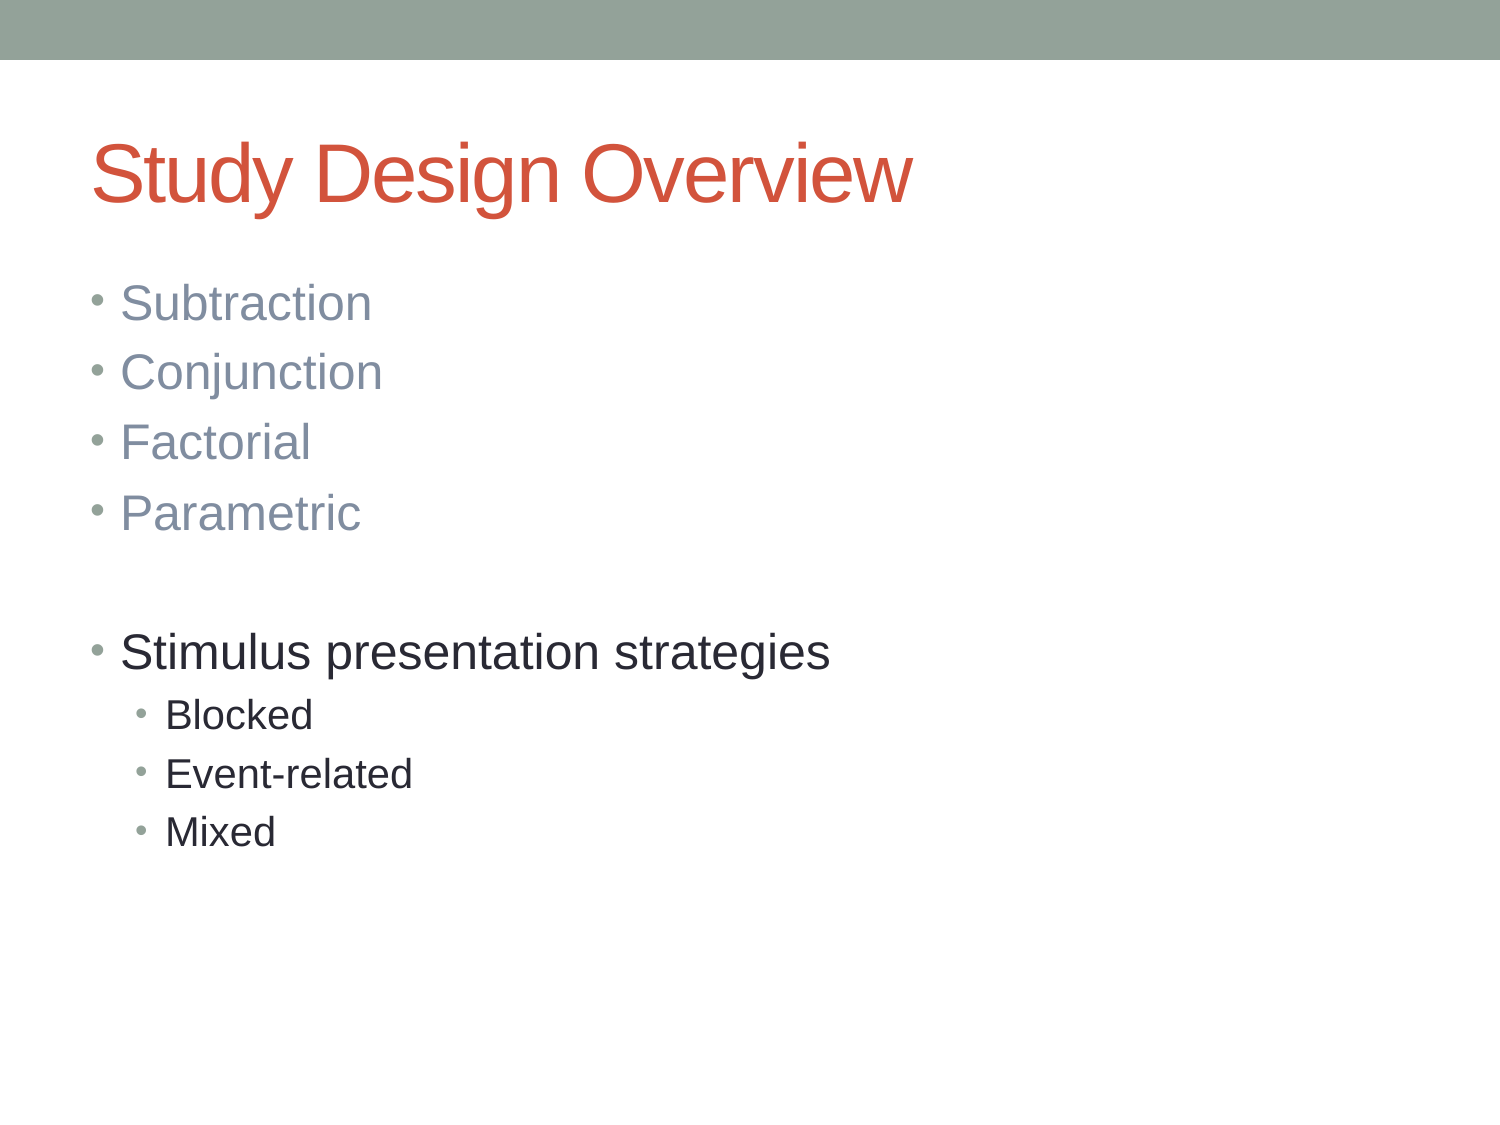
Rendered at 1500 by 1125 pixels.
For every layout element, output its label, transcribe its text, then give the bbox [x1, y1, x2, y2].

list Subtraction Conjunction Factorial Parametric Stimulus presentation strategies Blocked Event-related Mixed [75, 262, 1425, 1063]
title Study Design Overview [75, 87, 1425, 250]
